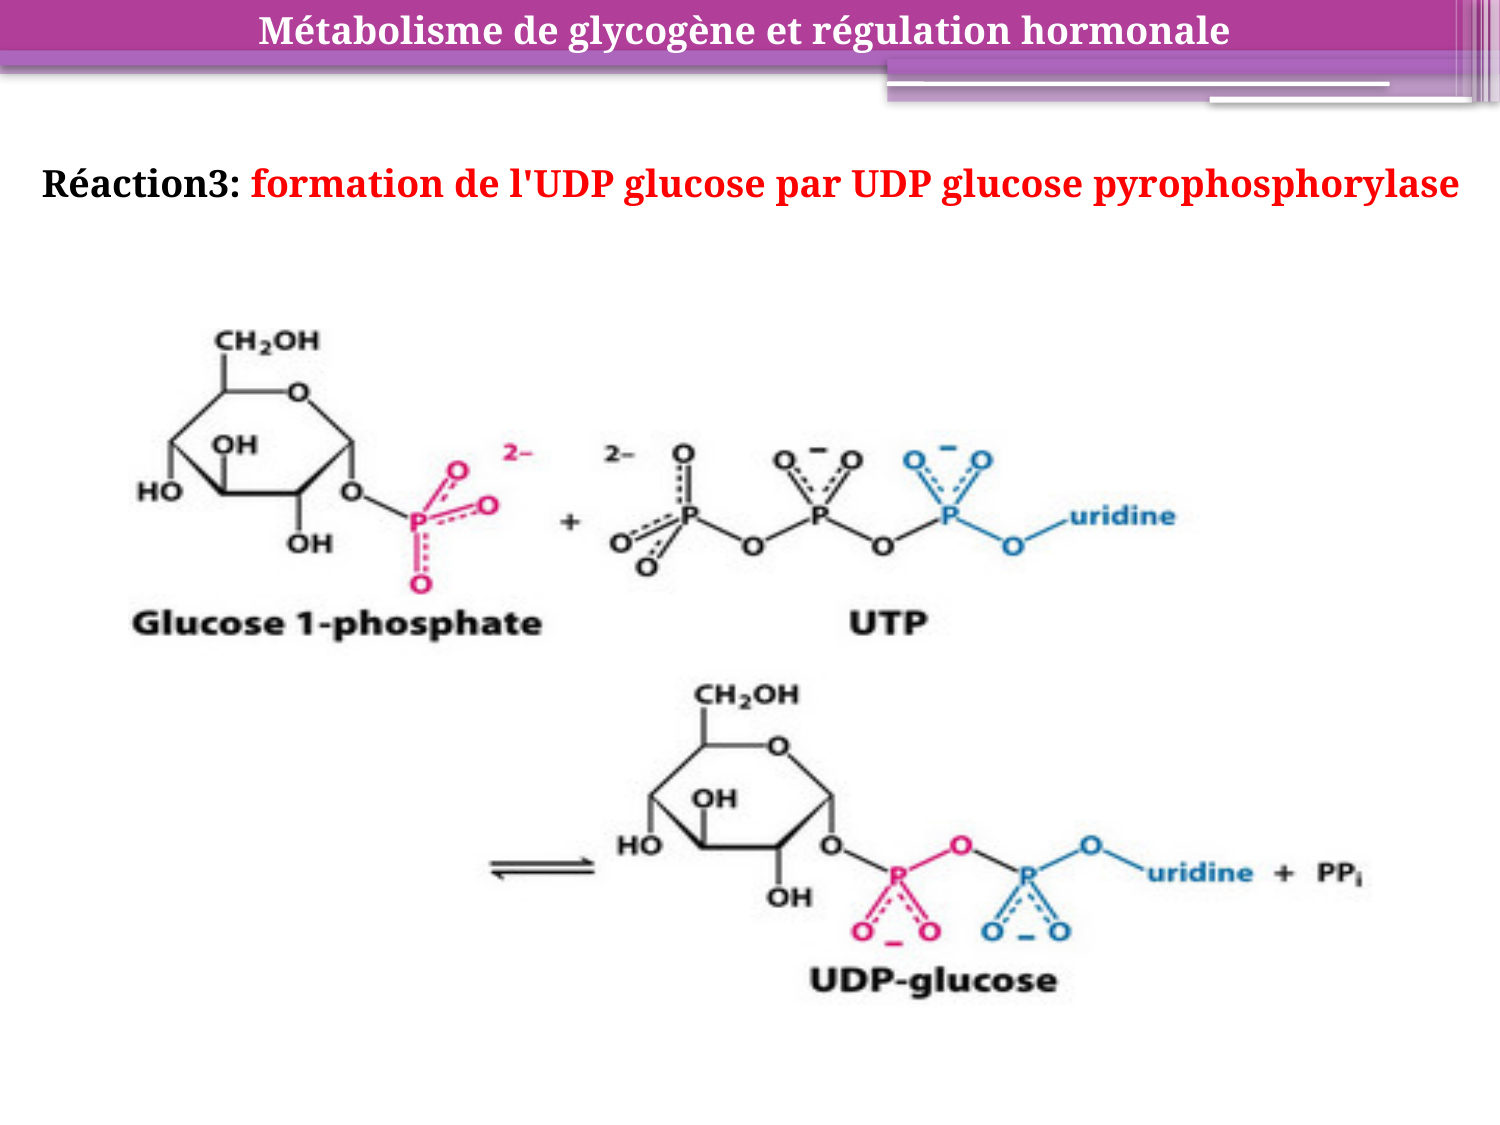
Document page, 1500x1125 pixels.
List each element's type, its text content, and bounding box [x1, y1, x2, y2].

text_box Réaction3: formation de l'UDP glucose par UDP glucose pyrophosphorylase [27, 152, 1477, 258]
text_box Métabolisme de glycogène et régulation hormonale [0, 0, 1500, 60]
picture [128, 327, 1372, 1008]
